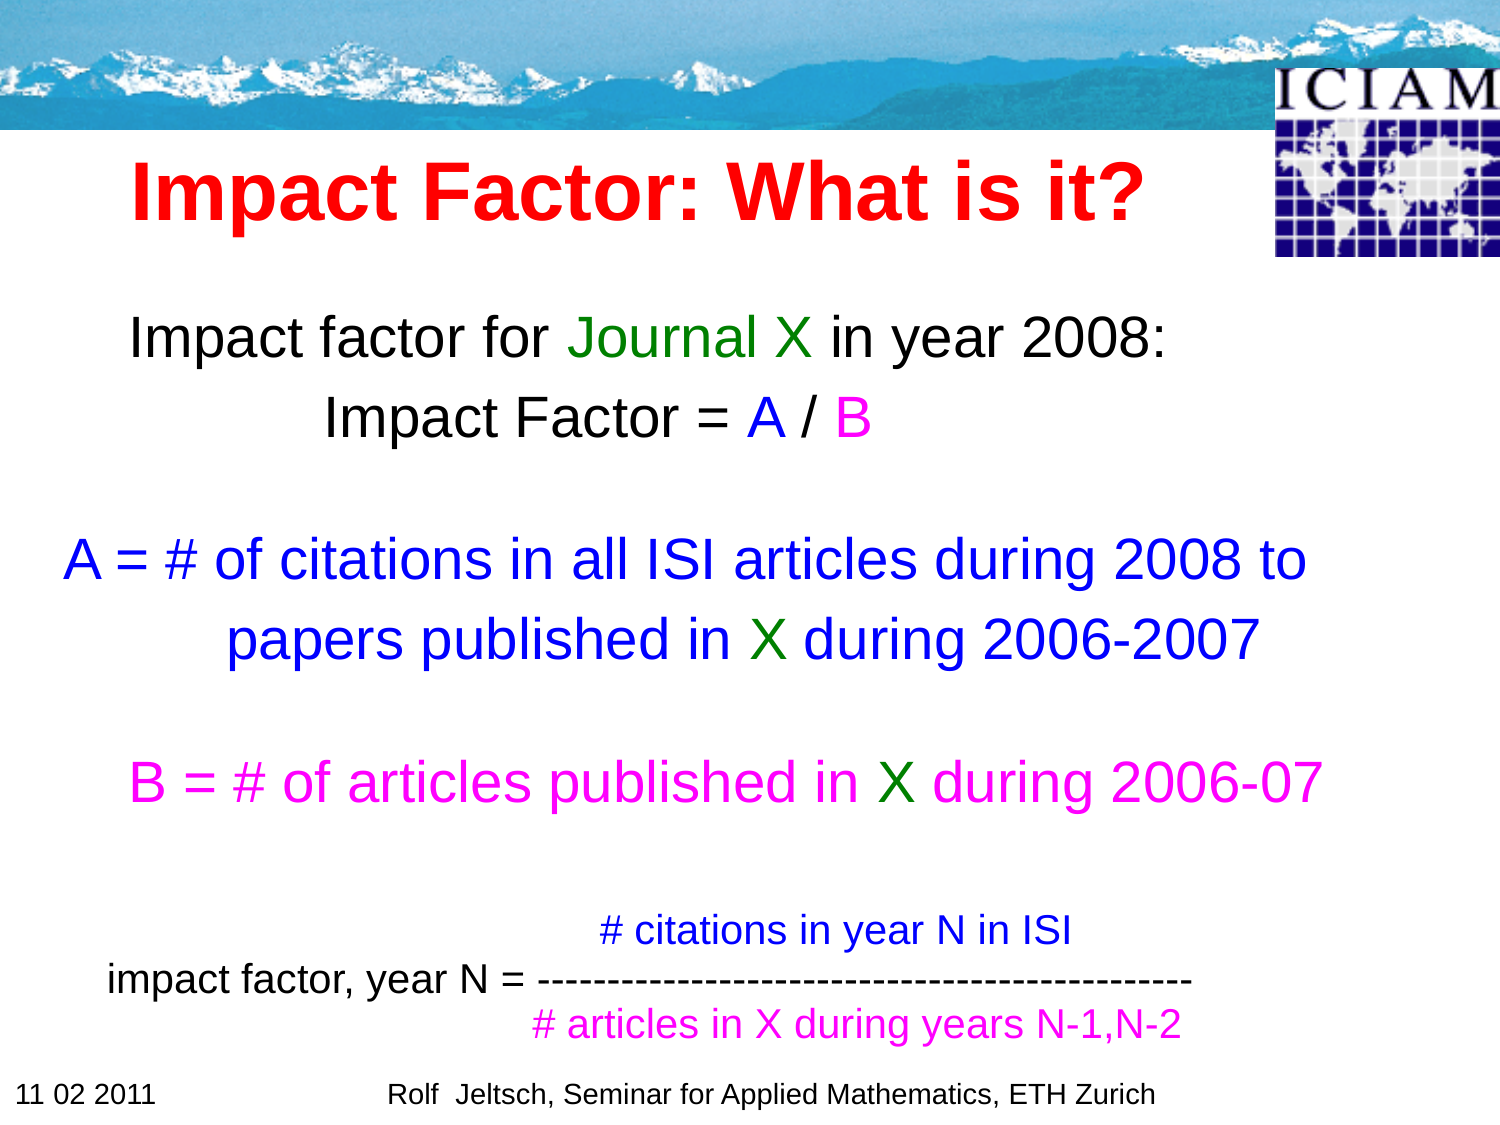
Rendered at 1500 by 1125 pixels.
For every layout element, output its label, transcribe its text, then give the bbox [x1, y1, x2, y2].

picture [1275, 68, 1500, 257]
title Impact Factor: What is it? [0, 158, 1280, 288]
list Impact factor for Journal X in year 2008: Impact Factor = A / B A = # of citations in all ISI articles during 2008 to papers published in X during 2006-2007 B = # of articles published in X during 2006-07 # citations in year N in ISI impact factor, year N = ----------------------------------------------- # articles in X during years N-1,N-2 [0, 299, 1463, 1125]
